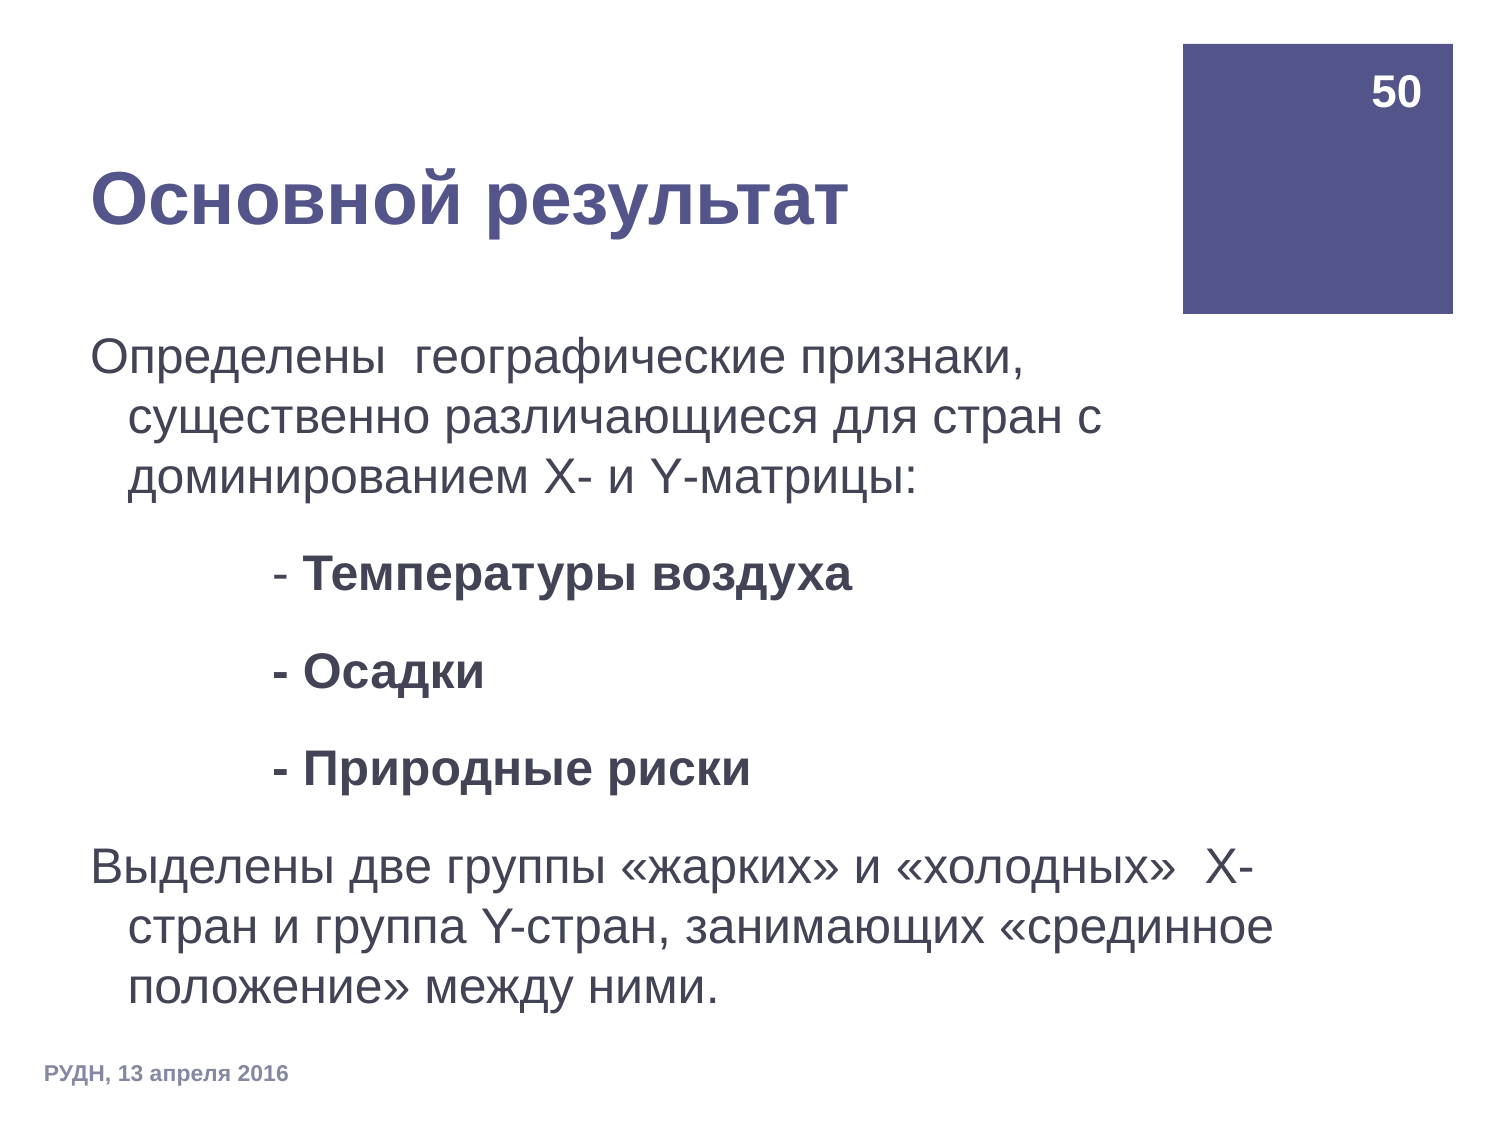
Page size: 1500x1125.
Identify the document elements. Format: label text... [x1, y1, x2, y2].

title Основной результат [75, 59, 1143, 247]
footer РУДН, 13 апреля 2016 [28, 1042, 1015, 1103]
slide_number 50 [1354, 59, 1438, 120]
list Определены географические признаки, существенно различающиеся для стран с доминированием Х- и Y-матрицы: - Температуры воздуха - Осадки - Природные риски Выделены две группы «жарких» и «холодных» Х-стран и группа Y-стран, занимающих «срединное положение» между ними. [75, 315, 1355, 1005]
